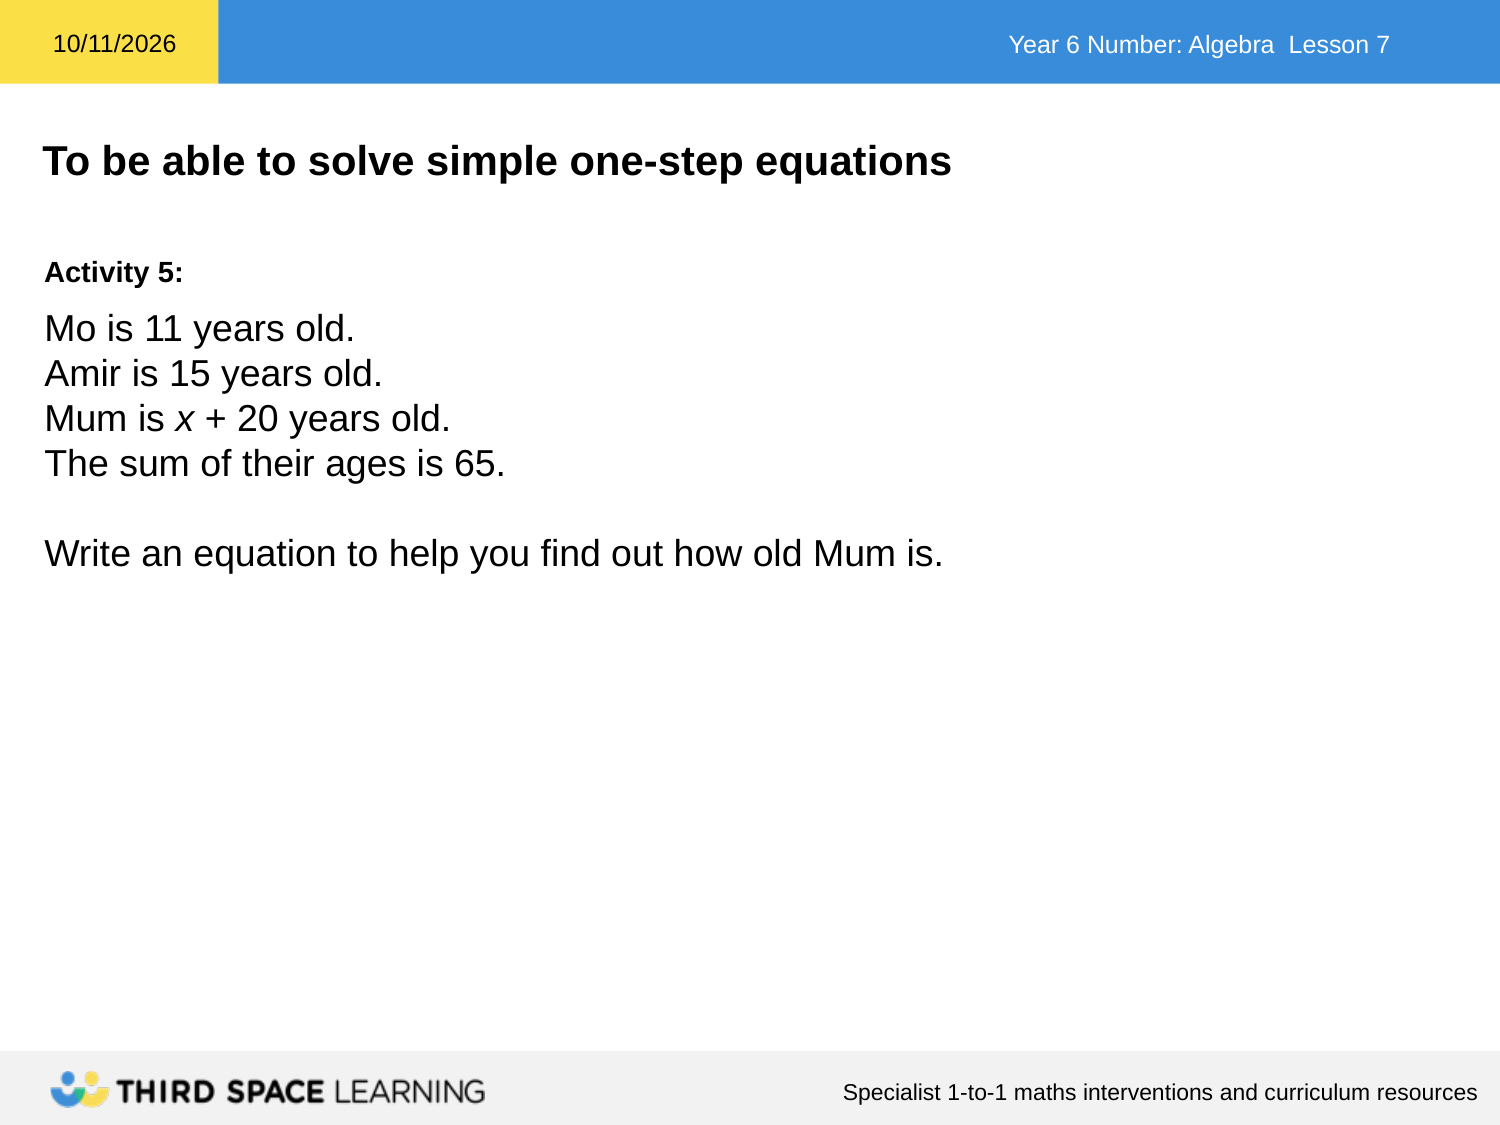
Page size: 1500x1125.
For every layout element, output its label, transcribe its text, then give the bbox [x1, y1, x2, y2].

picture [50, 1071, 485, 1108]
text_box Activity 5: [29, 246, 200, 296]
text_box Mo is 11 years old. Amir is 15 years old. Mum is x + 20 years old. The sum of their ages is 65. Write an equation to help you find out how old Mum is. [29, 296, 1471, 672]
